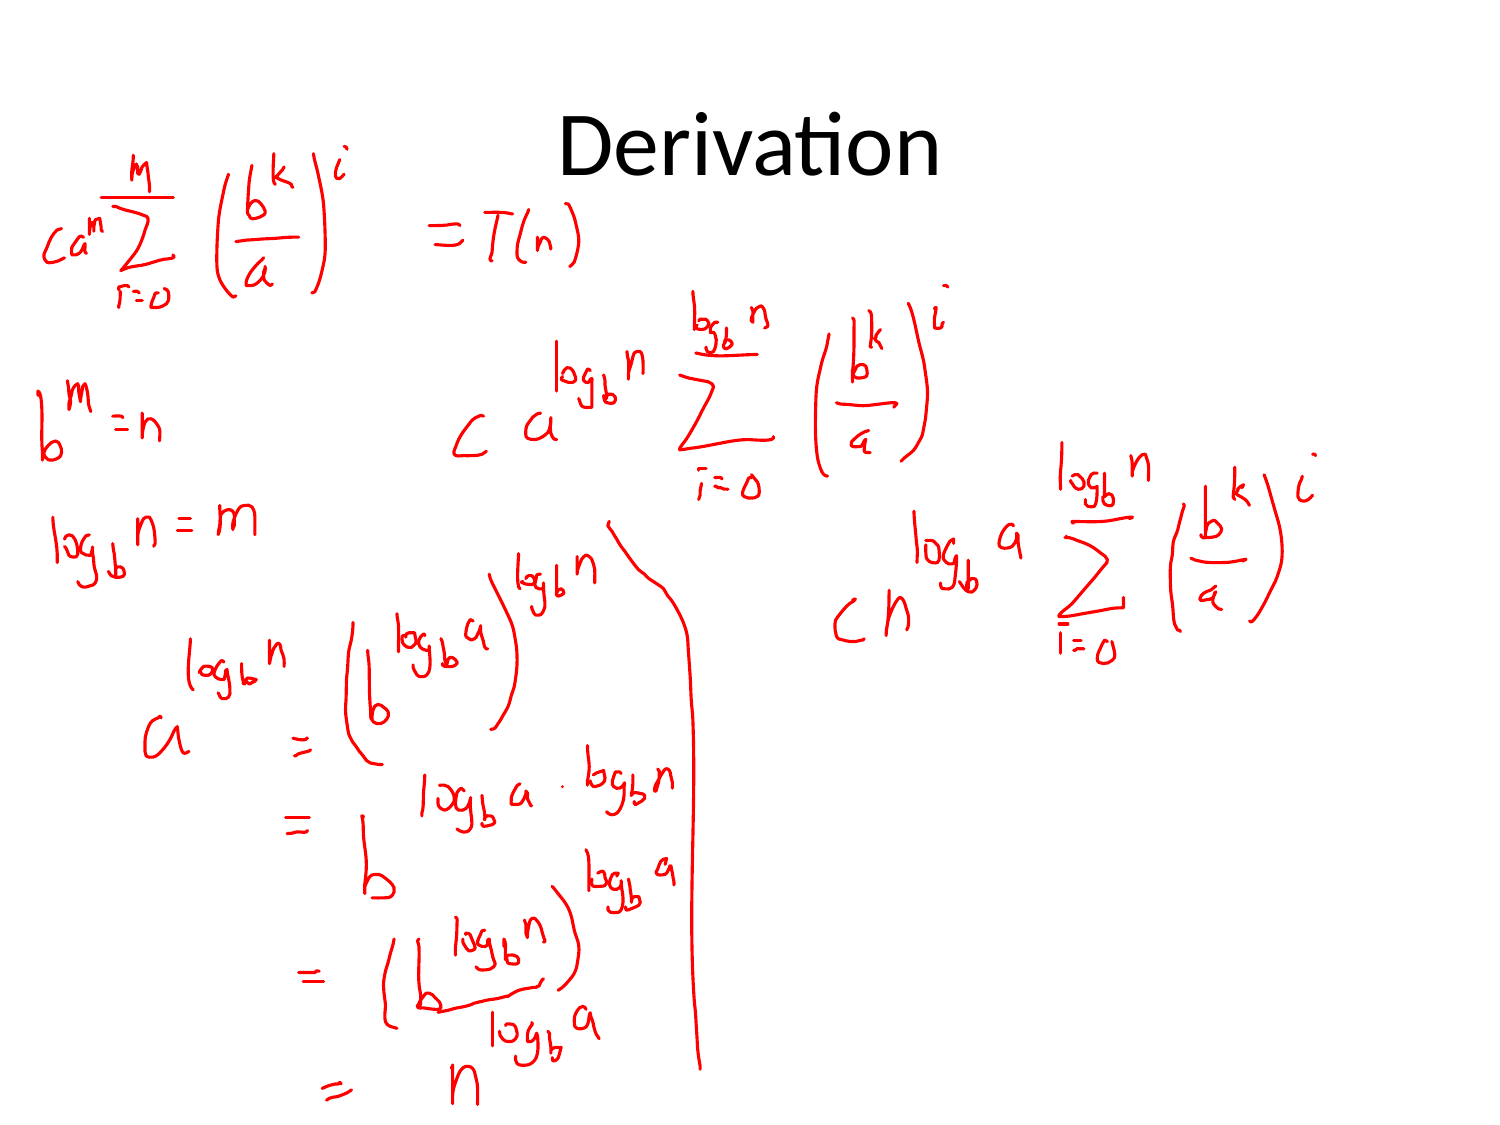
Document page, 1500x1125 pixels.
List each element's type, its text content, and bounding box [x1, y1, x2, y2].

title Derivation [75, 45, 1425, 233]
